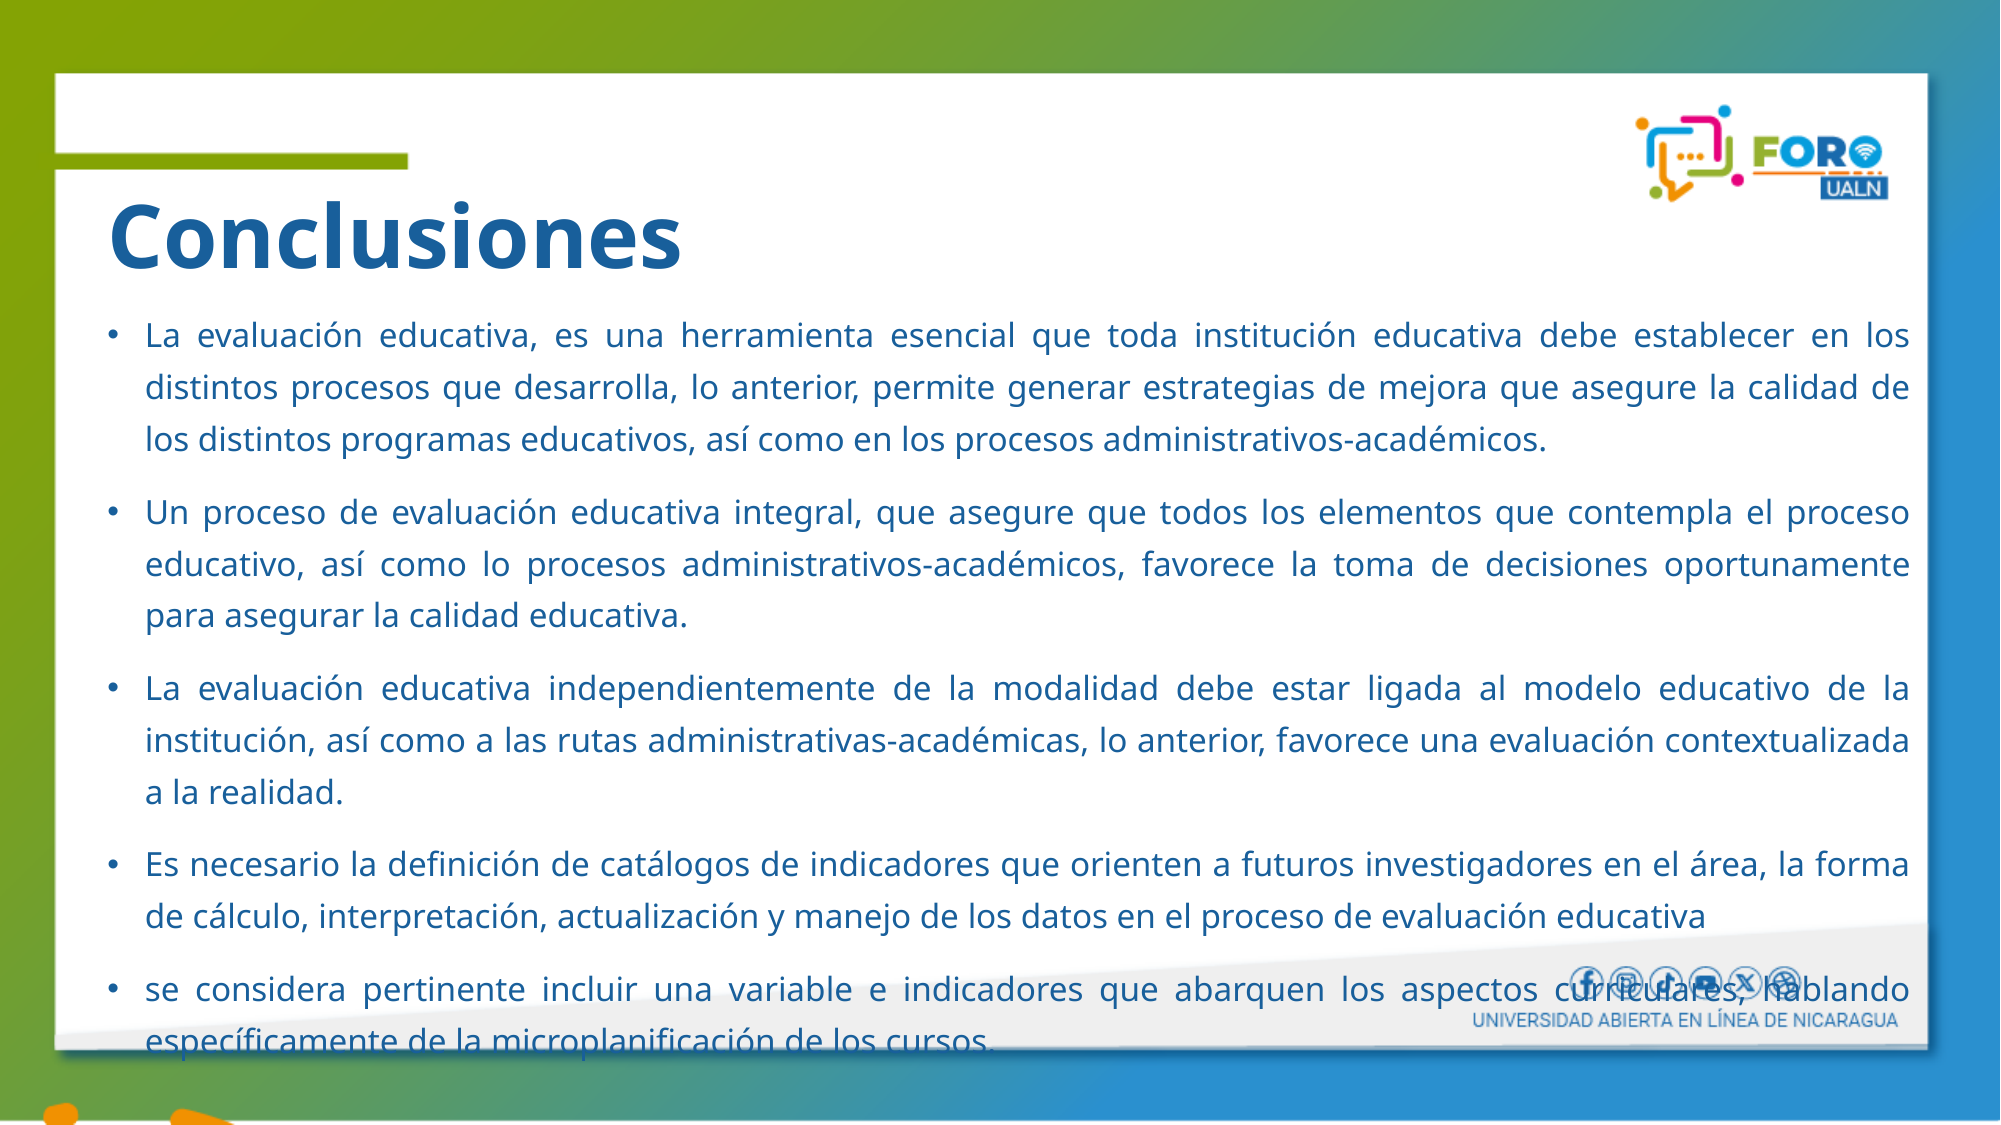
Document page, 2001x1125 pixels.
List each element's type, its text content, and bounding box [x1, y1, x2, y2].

picture [0, 0, 2000, 1125]
text_box La evaluación educativa, es una herramienta esencial que toda institución educativa debe establecer en los distintos procesos que desarrolla, lo anterior, permite generar estrategias de mejora que asegure la calidad de los distintos programas educativos, así como en los procesos administrativos-académicos. Un proceso de evaluación educativa integral, que asegure que todos los elementos que contempla el proceso educativo, así como lo procesos administrativos-académicos, favorece la toma de decisiones oportunamente para asegurar la calidad educativa. La evaluación educativa independientemente de la modalidad debe estar ligada al modelo educativo de la institución, así como a las rutas administrativas-académicas, lo anterior, favorece una evaluación contextualizada a la realidad. Es necesario la definición de catálogos de indicadores que orienten a futuros investigadores en el área, la forma de cálculo, interpretación, actualización y manejo de los datos en el proceso de evaluación educativa se considera pertinente incluir una variable e indicadores que abarquen los aspectos curriculares, hablando específicamente de la microplanificación de los cursos. [92, 295, 1929, 1125]
title Conclusiones [92, 185, 1908, 295]
